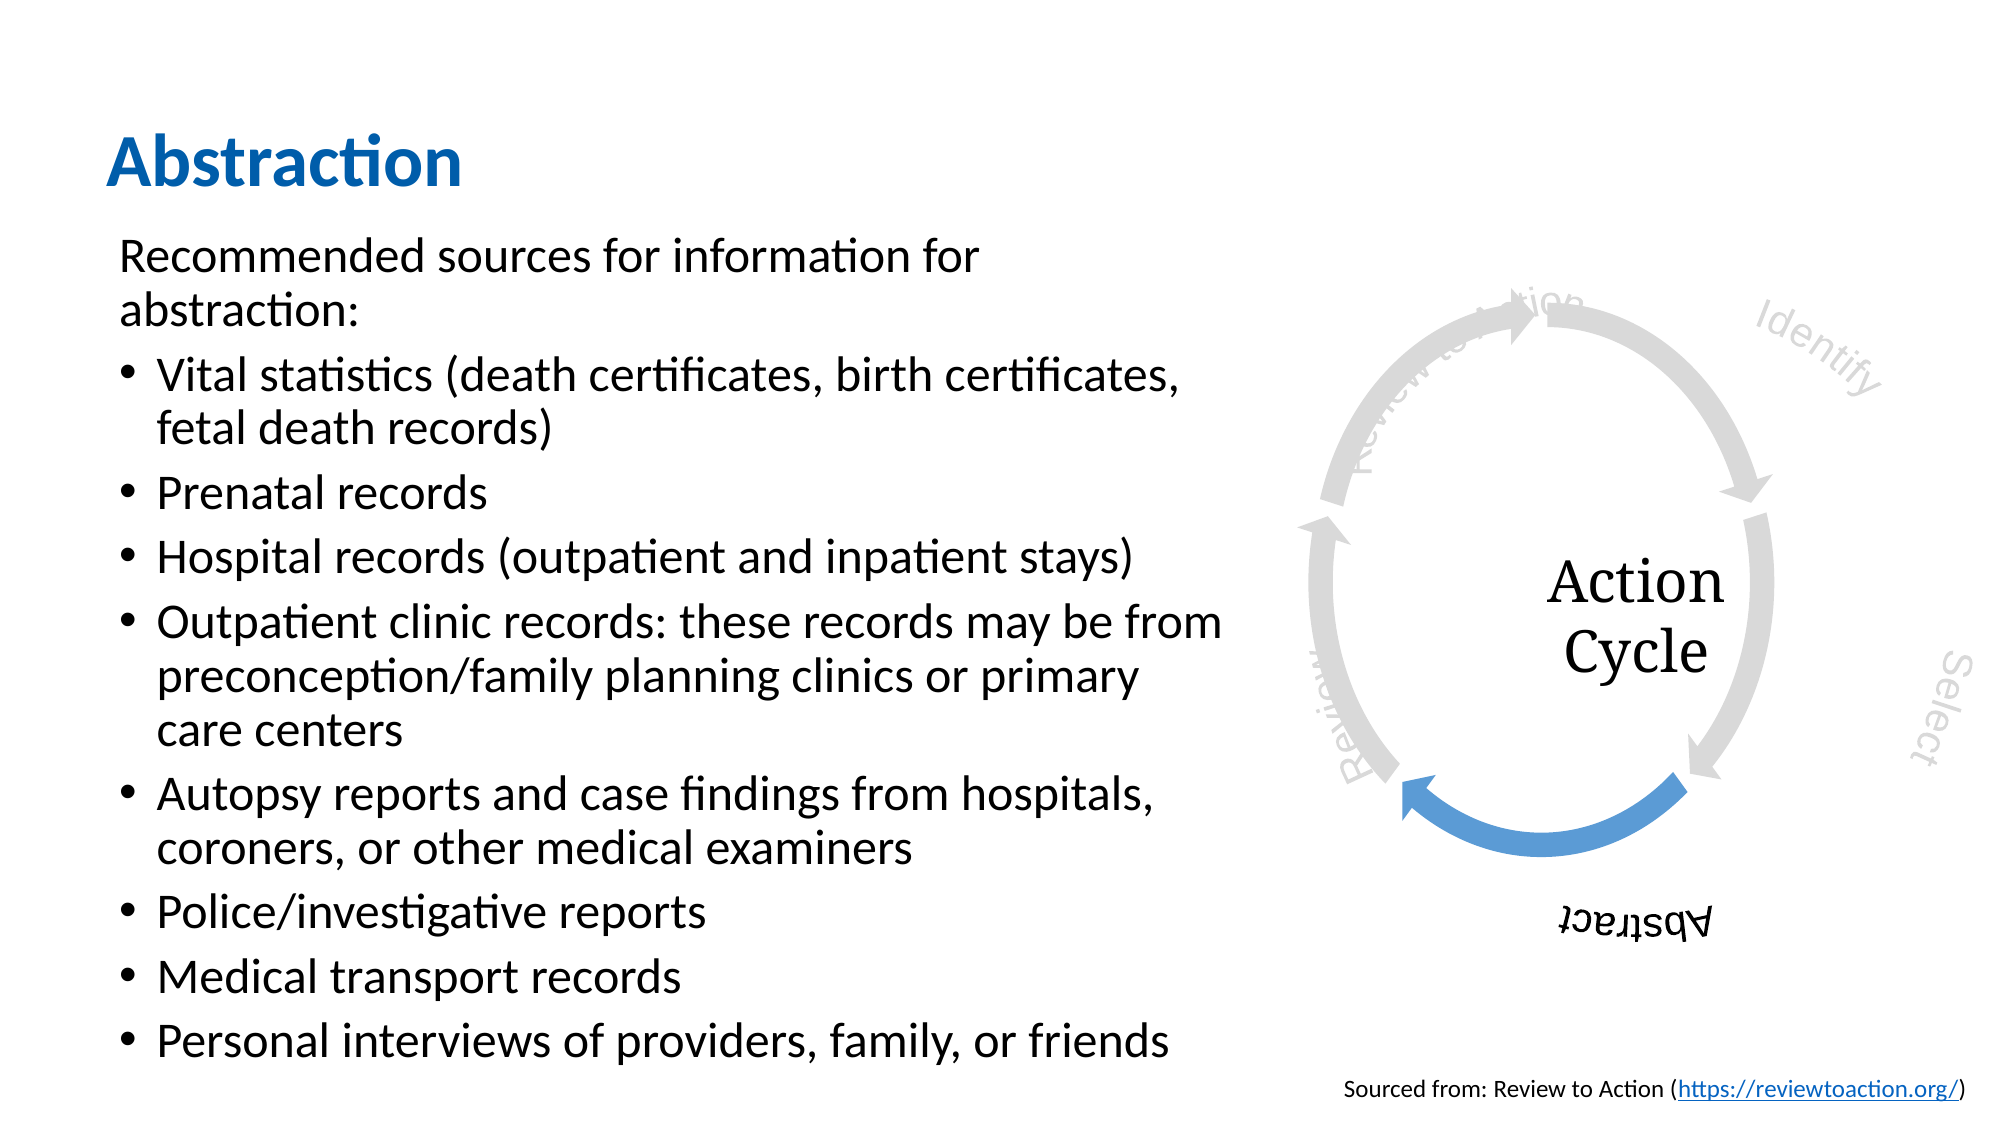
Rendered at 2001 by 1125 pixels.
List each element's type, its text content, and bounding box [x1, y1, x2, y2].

title Abstraction [90, 53, 1924, 271]
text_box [1222, 280, 2000, 940]
list Recommended sources for information for abstraction: Vital statistics (death certificates, birth certificates, fetal death records) Prenatal records Hospital records (outpatient and inpatient stays) Outpatient clinic records: these records may be from preconception/family planning clinics or primary care centers Autopsy reports and case findings from hospitals, coroners, or other medical examiners Police/investigative reports Medical transport records Personal interviews of providers, family, or friends [29, 221, 1248, 1111]
text_box Sourced from: Review to Action (https://reviewtoaction.org/) [519, 1065, 1987, 1111]
